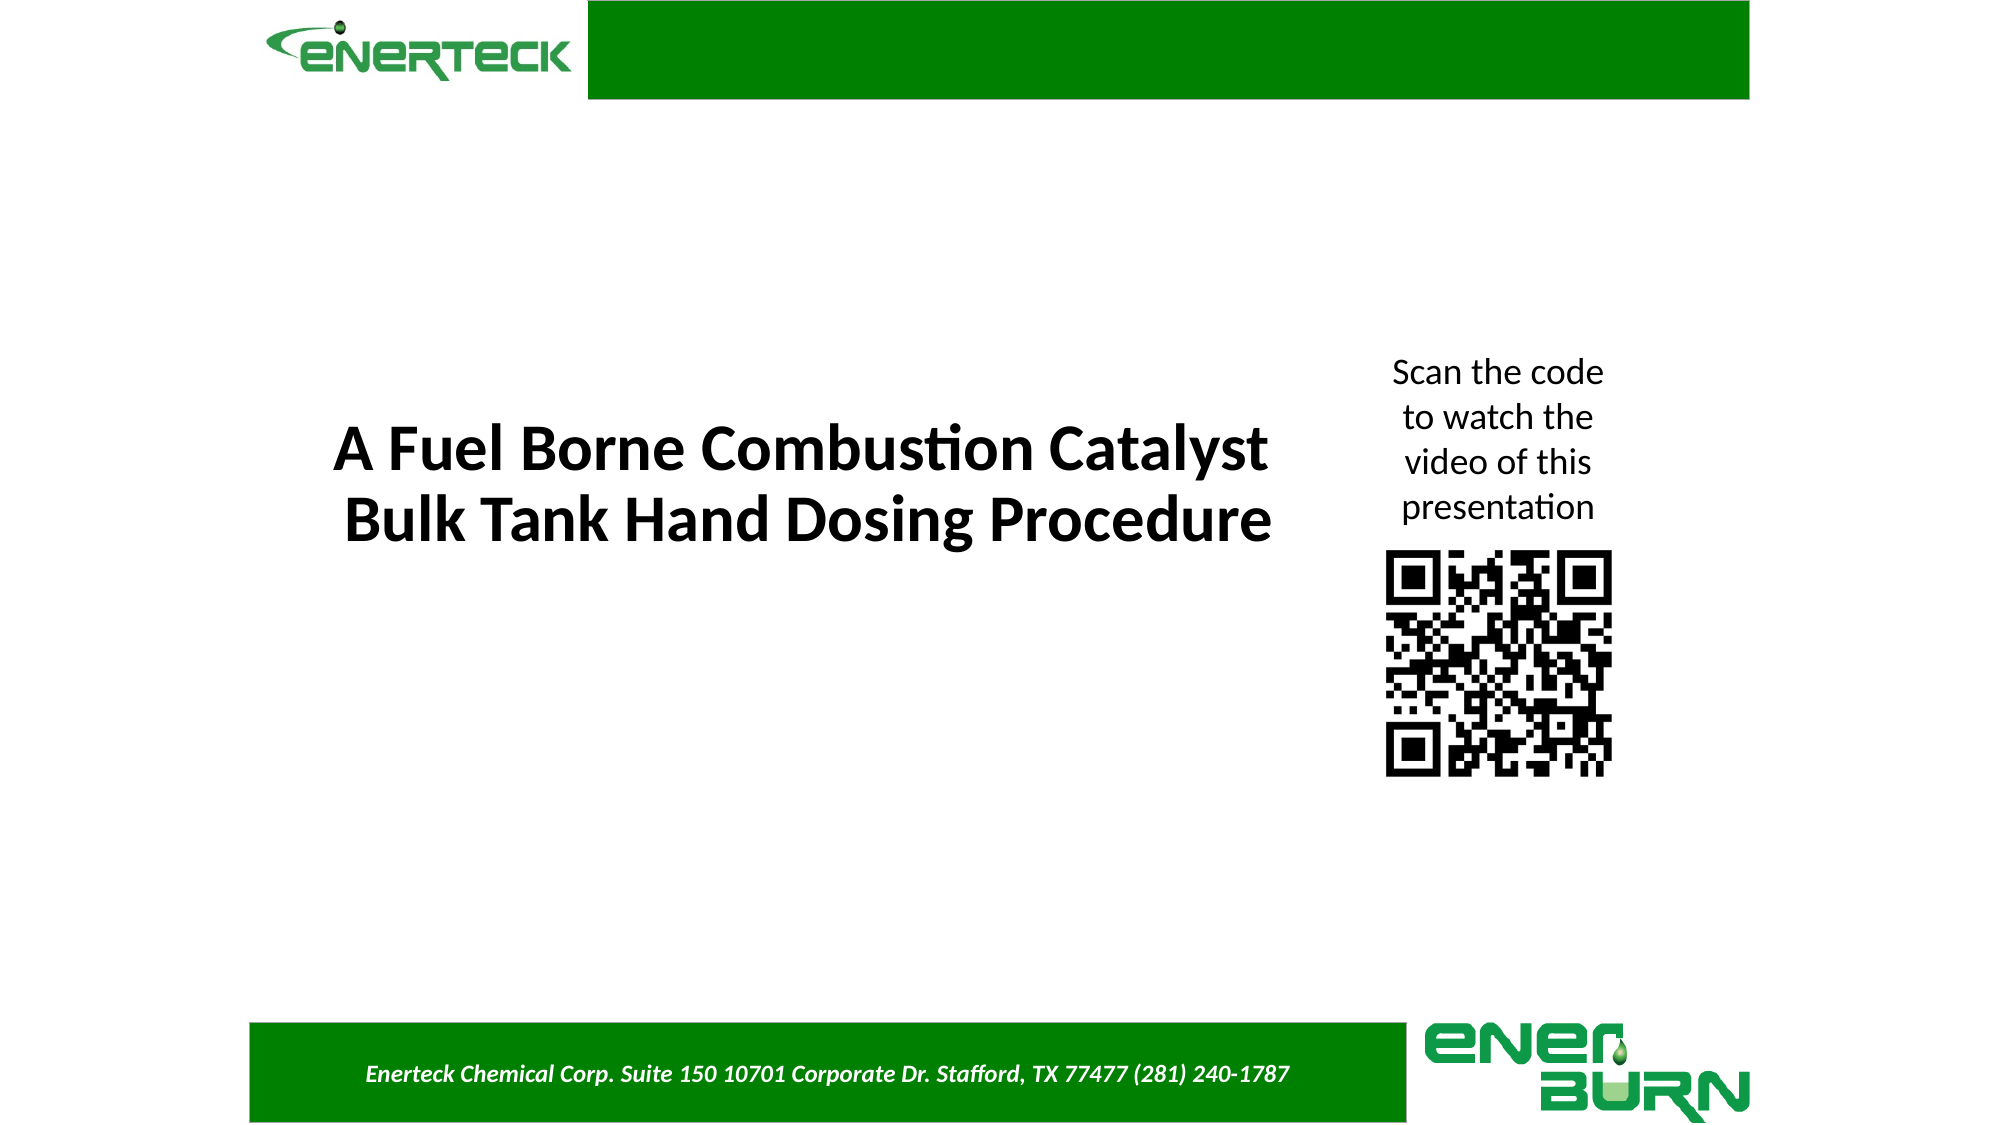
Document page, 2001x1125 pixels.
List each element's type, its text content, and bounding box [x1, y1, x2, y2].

picture [1377, 542, 1619, 784]
text_box Enerteck Chemical Corp. Suite 150 10701 Corporate Dr. Stafford, TX 77477 (281) 240-1787 [249, 1022, 1407, 1123]
picture [249, 1, 588, 100]
text_box Scan the code to watch the video of this presentation [1367, 339, 1630, 535]
text_box A Fuel Borne Combustion Catalyst [281, 396, 1337, 491]
text_box Bulk Tank Hand Dosing Procedure [184, 467, 1435, 563]
picture [1424, 1022, 1750, 1123]
text_box [587, 0, 1750, 100]
